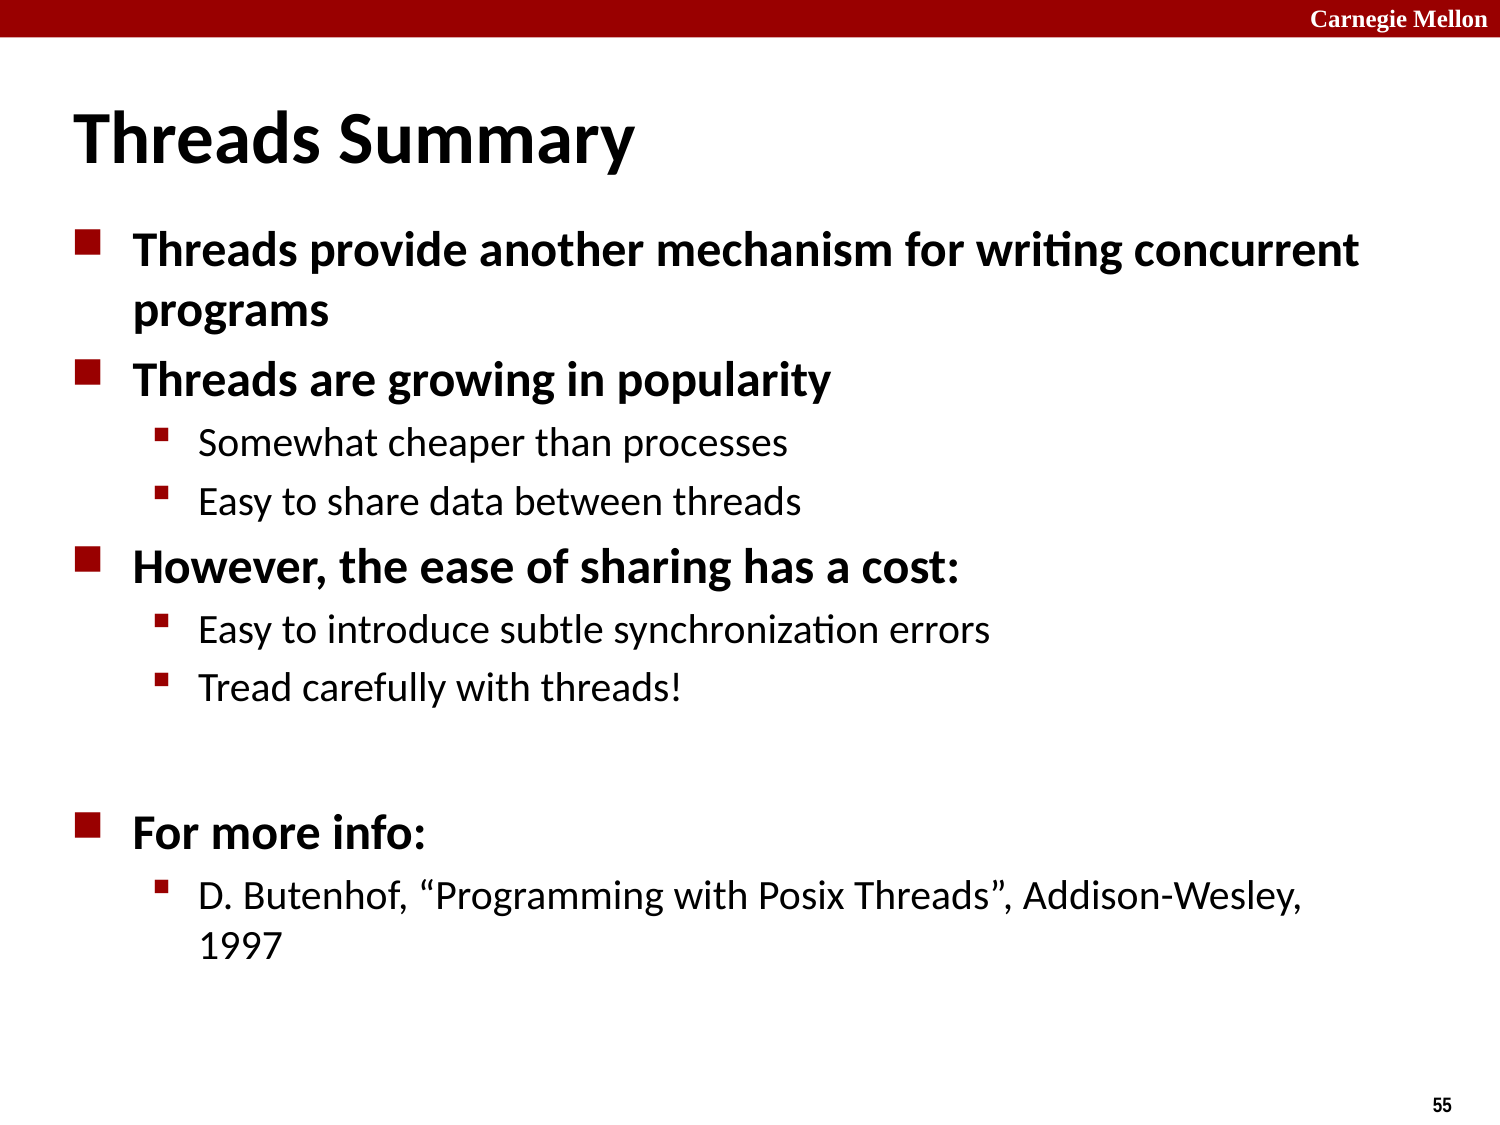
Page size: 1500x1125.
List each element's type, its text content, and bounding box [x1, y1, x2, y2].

title Threads Summary [58, 71, 1305, 197]
list Threads provide another mechanism for writing concurrent programs Threads are growing in popularity Somewhat cheaper than processes Easy to share data between threads However, the ease of sharing has a cost: Easy to introduce subtle synchronization errors Tread carefully with threads! For more info: D. Butenhof, “Programming with Posix Threads”, Addison-Wesley, 1997 [60, 209, 1413, 1026]
